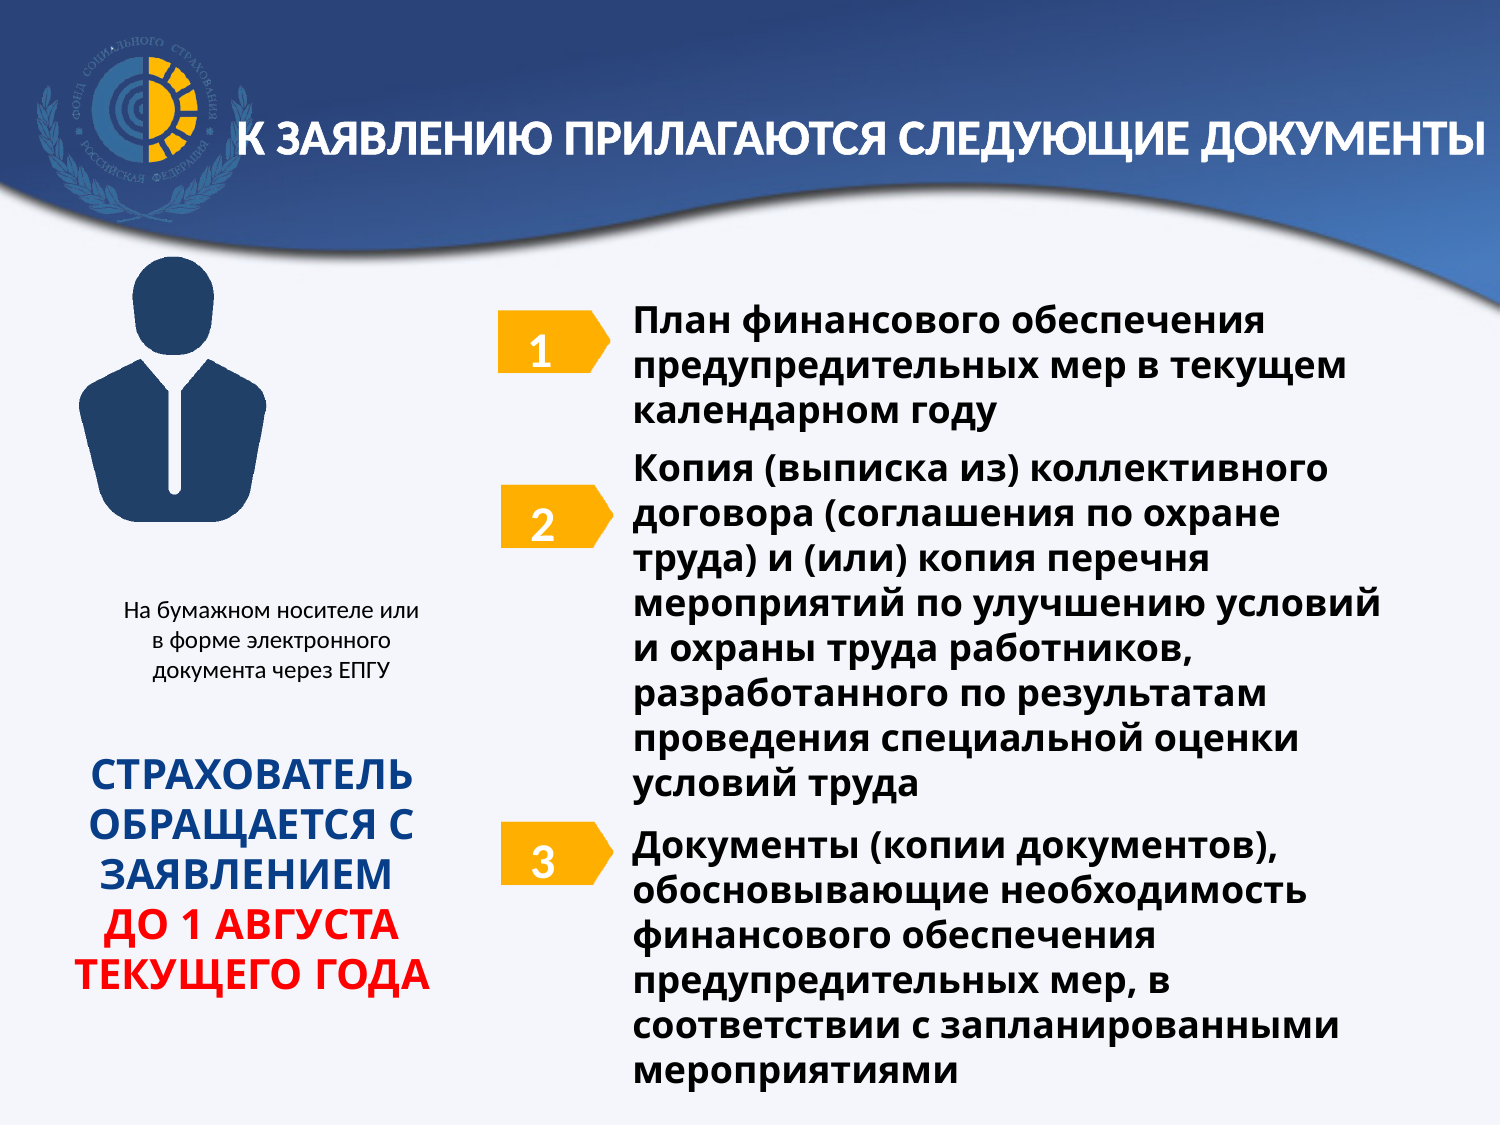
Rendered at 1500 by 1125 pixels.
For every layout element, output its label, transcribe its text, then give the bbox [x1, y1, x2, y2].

picture [0, 0, 1500, 1125]
text_box СТРАХОВАТЕЛЬ ОБРАЩАЕТСЯ С ЗАЯВЛЕНИЕМ ДО 1 АВГУСТА ТЕКУЩЕГО ГОДА [34, 690, 470, 1055]
text_box План финансового обеспечения предупредительных мер в текущем календарном году [617, 293, 1424, 434]
text_box Копия (выписка из) коллективного договора (соглашения по охране труда) и (или) копия перечня мероприятий по улучшению условий и охраны труда работников, разработанного по результатам проведения специальной оценки условий труда [617, 468, 1425, 781]
text_box К ЗАЯВЛЕНИЮ ПРИЛАГАЮТСЯ СЛЕДУЮЩИЕ ДОКУМЕНТЫ [258, 31, 1500, 185]
text_box На бумажном носителе или в форме электронного документа через ЕПГУ [100, 586, 443, 691]
text_box Документы (копии документов), обосновывающие необходимость финансового обеспечения предупредительных мер, в соответствии с запланированными мероприятиями [617, 756, 1413, 1125]
